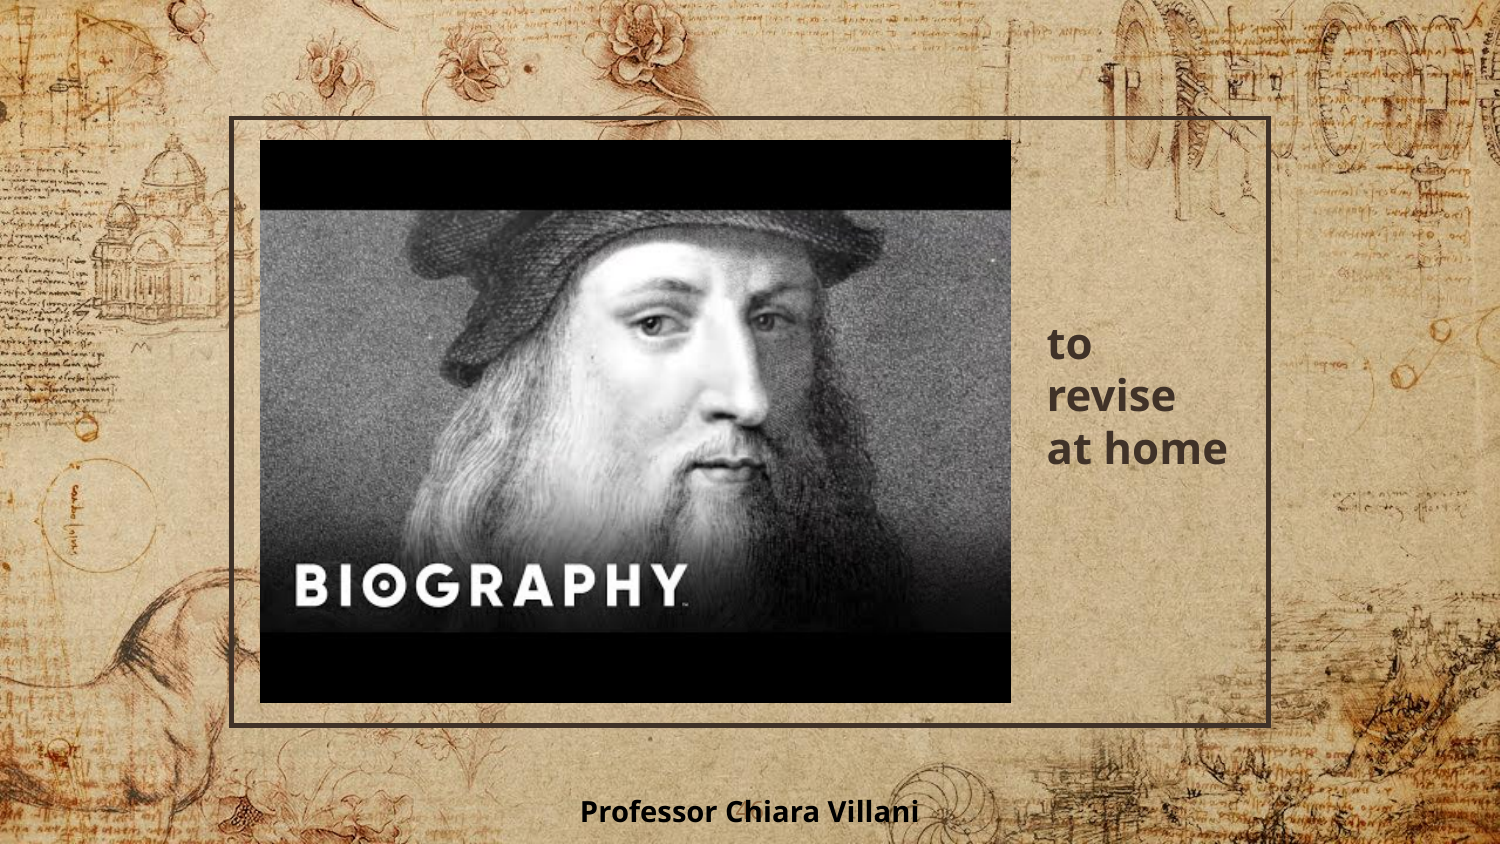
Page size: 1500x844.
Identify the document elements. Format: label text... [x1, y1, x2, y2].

picture [0, 0, 1500, 844]
text_box to revise at home [1031, 300, 1247, 489]
text_box Professor Chiara Villani [537, 778, 963, 843]
